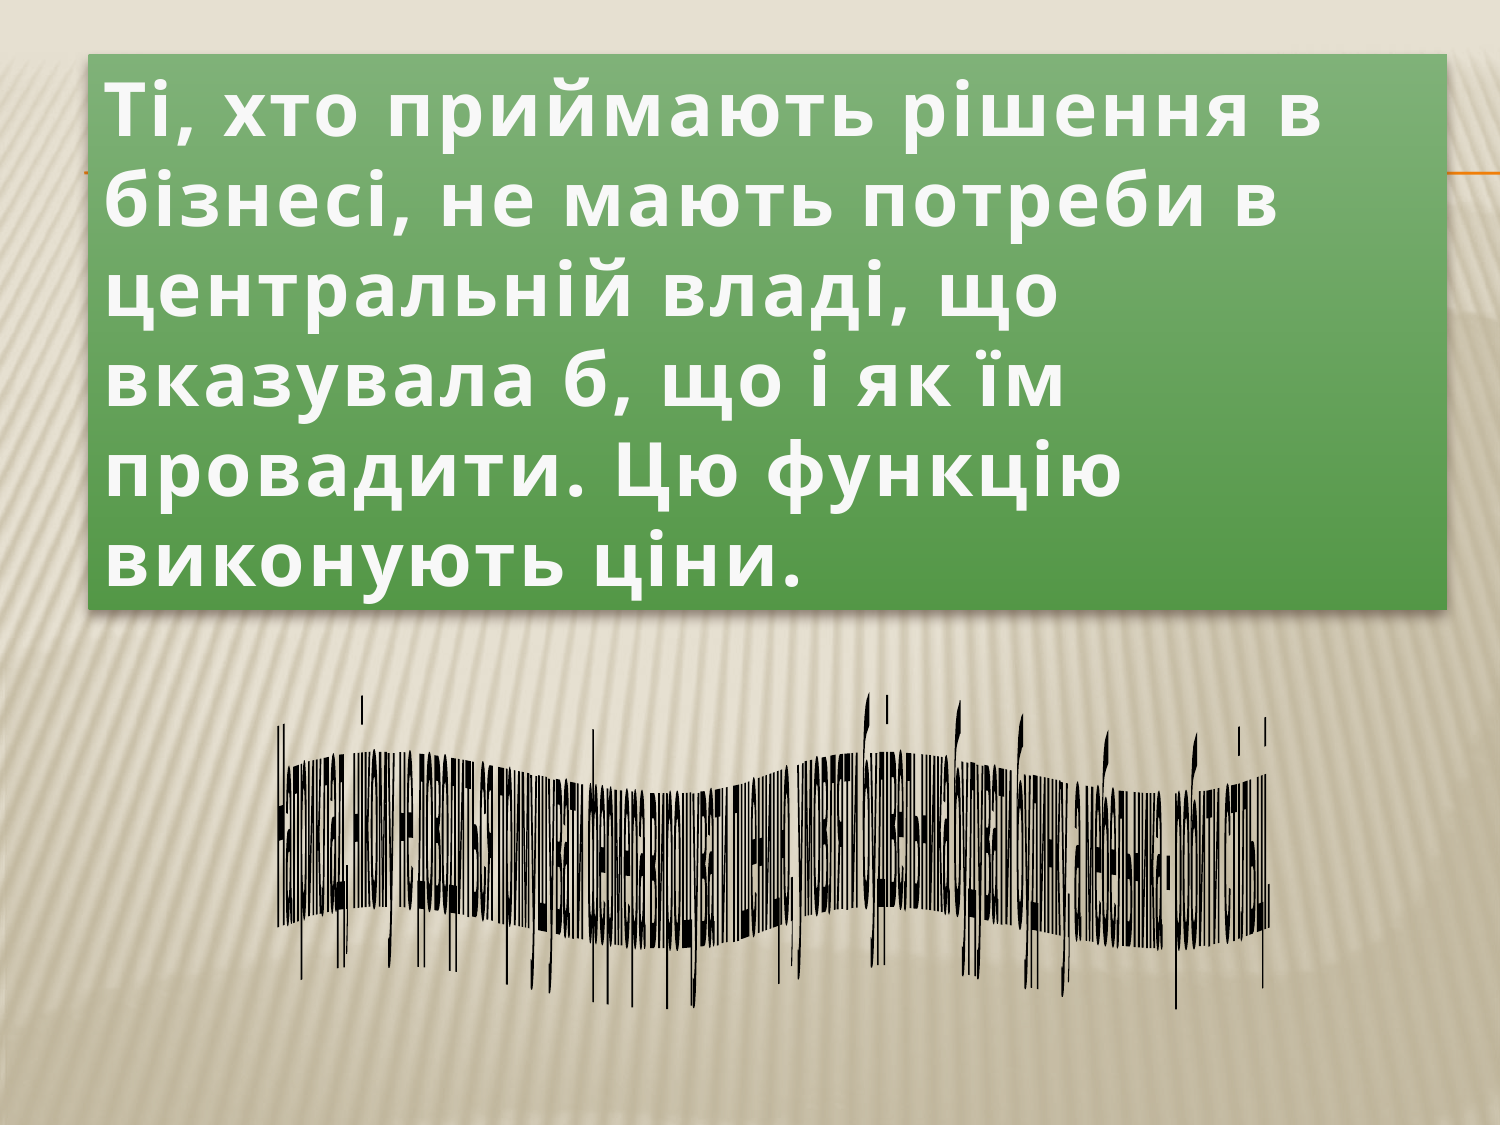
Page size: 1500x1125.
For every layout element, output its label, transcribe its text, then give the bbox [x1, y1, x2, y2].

text_box Наприклад, нікому не доводиться примушувати фермера вирощувати пшеницю, умовляти будівельника будувати будинку, а мебельника - робити стільці. [1030, 774, 1046, 990]
text_box Наприклад, нікому не доводиться примушувати фермера вирощувати пшеницю, умовляти будівельника будувати будинку, а мебельника - робити стільці. [862, 692, 878, 968]
text_box Наприклад, нікому не доводиться примушувати фермера вирощувати пшеницю, умовляти будівельника будувати будинку, а мебельника - робити стільці. [797, 752, 858, 980]
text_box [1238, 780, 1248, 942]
text_box Наприклад, нікому не доводиться примушувати фермера вирощувати пшеницю, умовляти будівельника будувати будинку, а мебельника - робити стільці. [472, 761, 493, 922]
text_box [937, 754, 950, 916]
text_box Наприклад, нікому не доводиться примушувати фермера вирощувати пшеницю, умовляти будівельника будувати будинку, а мебельника - робити стільці. [682, 786, 728, 1009]
text_box Наприклад, нікому не доводиться примушувати фермера вирощувати пшеницю, умовляти будівельника будувати будинку, а мебельника - робити стільці. [277, 723, 299, 928]
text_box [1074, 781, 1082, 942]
text_box Наприклад, нікому не доводиться примушувати фермера вирощувати пшеницю, умовляти будівельника будувати будинку, а мебельника - робити стільці. [954, 700, 969, 977]
text_box Ті, хто приймають рішення в бізнесі, не мають потреби в центральній владі, що вказувала б, що і як їм провадити. Цю функцію виконують ціни. [88, 54, 1447, 610]
text_box Наприклад, нікому не доводиться примушувати фермера вирощувати пшеницю, умовляти будівельника будувати будинку, а мебельника - робити стільці. [364, 749, 395, 968]
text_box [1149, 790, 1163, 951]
text_box Наприклад, нікому не доводиться примушувати фермера вирощувати пшеницю, умовляти будівельника будувати будинку, а мебельника - робити стільці. [498, 766, 520, 985]
text_box Наприклад, нікому не доводиться примушувати фермера вирощувати пшеницю, умовляти будівельника будувати будинку, а мебельника - робити стільці. [666, 790, 681, 1010]
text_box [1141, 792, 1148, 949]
text_box Наприклад, нікому не доводиться примушувати фермера вирощувати пшеницю, умовляти будівельника будувати будинку, а мебельника - робити стільці. [1055, 779, 1070, 997]
text_box Наприклад, нікому не доводиться примушувати фермера вирощувати пшеницю, умовляти будівельника будувати будинку, а мебельника - робити стільці. [521, 771, 570, 994]
text_box Наприклад, нікому не доводиться примушувати фермера вирощувати пшеницю, умовляти будівельника будувати будинку, а мебельника - робити стільці. [733, 776, 764, 943]
text_box Наприклад, нікому не доводиться примушувати фермера вирощувати пшеницю, умовляти будівельника будувати будинку, а мебельника - робити стільці. [1175, 731, 1220, 1010]
text_box Наприклад, нікому не доводиться примушувати фермера вирощувати пшеницю, умовляти будівельника будувати будинку, а мебельника - робити стільці. [1016, 713, 1031, 990]
text_box Наприклад, нікому не доводиться примушувати фермера вирощувати пшеницю, умовляти будівельника будувати будинку, а мебельника - робити стільці. [330, 753, 345, 969]
text_box Наприклад, нікому не доводиться примушувати фермера вирощувати пшеницю, умовляти будівельника будувати будинку, а мебельника - робити стільці. [308, 756, 329, 918]
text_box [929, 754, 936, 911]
text_box Наприклад, нікому не доводиться примушувати фермера вирощувати пшеницю, умовляти будівельника будувати будинку, а мебельника - робити стільці. [765, 765, 793, 985]
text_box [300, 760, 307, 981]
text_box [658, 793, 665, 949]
text_box Наприклад, нікому не доводиться примушувати фермера вирощувати пшеницю, умовляти будівельника будувати будинку, а мебельника - робити стільці. [588, 729, 646, 1008]
text_box Наприклад, нікому не доводиться примушувати фермера вирощувати пшеницю, умовляти будівельника будувати будинку, а мебельника - робити стільці. [434, 754, 471, 972]
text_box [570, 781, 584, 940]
text_box Наприклад, нікому не доводиться примушувати фермера вирощувати пшеницю, умовляти будівельника будувати будинку, а мебельника - робити стільці. [968, 761, 1012, 980]
text_box Наприклад, нікому не доводиться примушувати фермера вирощувати пшеницю, умовляти будівельника будувати будинку, а мебельника - робити стільці. [1085, 729, 1124, 950]
